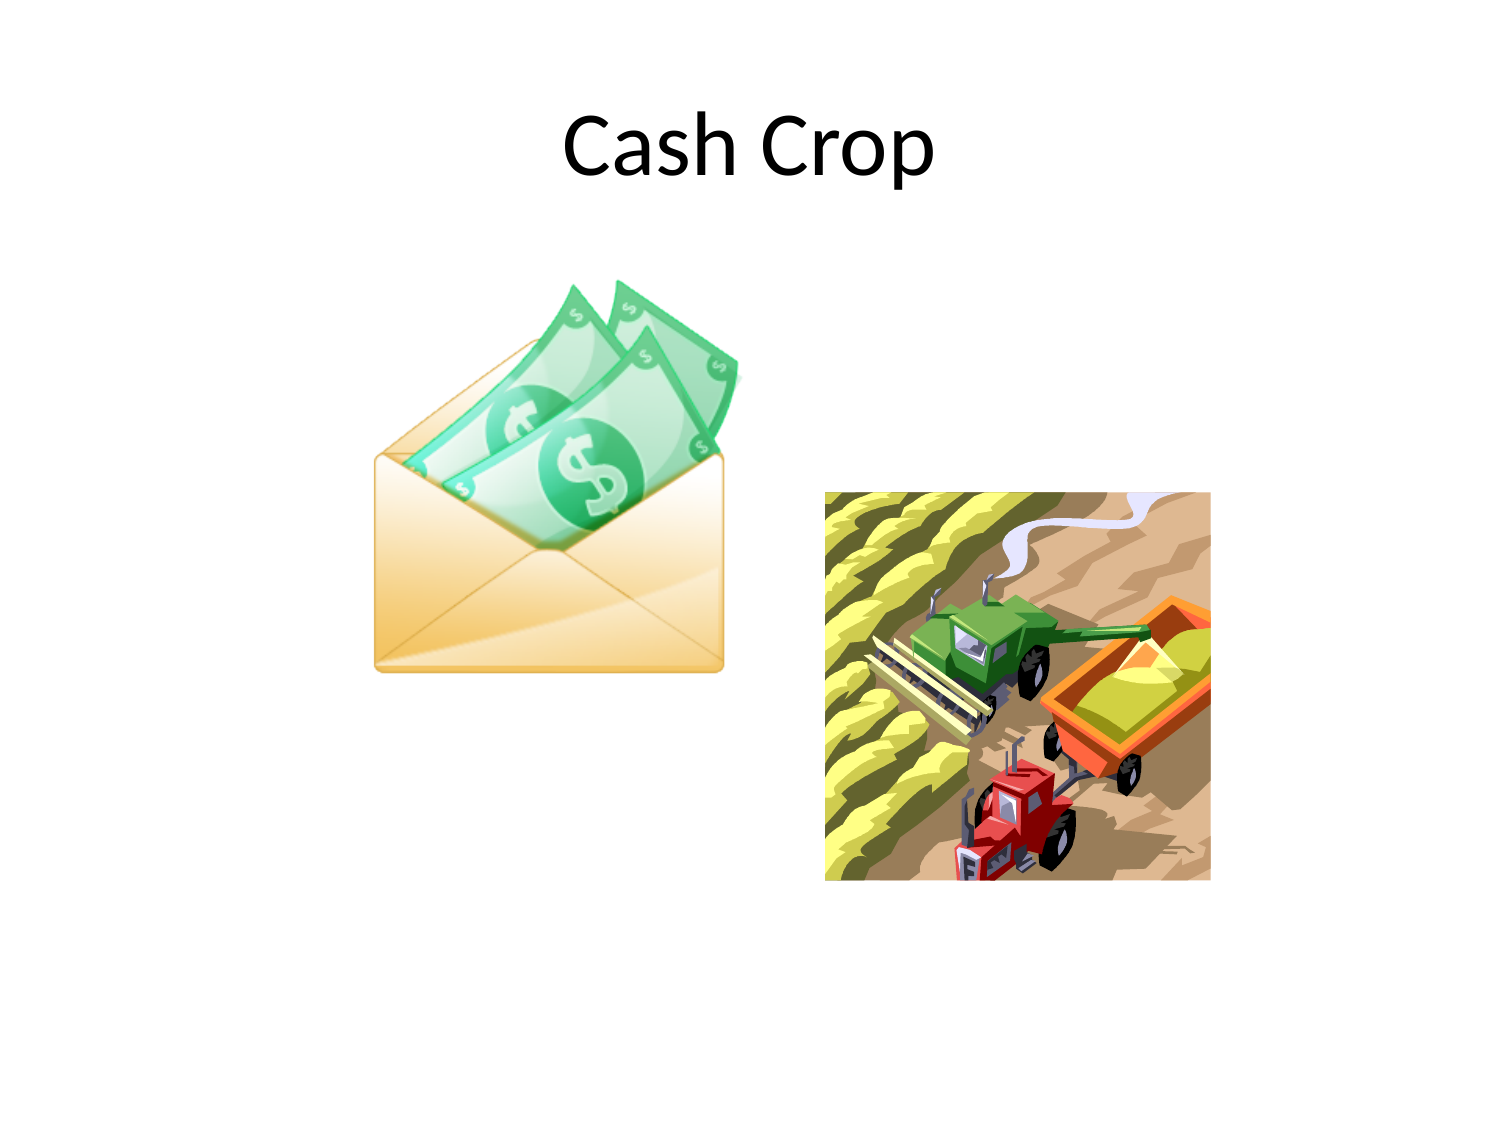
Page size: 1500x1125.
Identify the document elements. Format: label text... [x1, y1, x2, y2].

picture [324, 262, 776, 713]
title Cash Crop [75, 45, 1425, 233]
picture [824, 487, 1216, 886]
